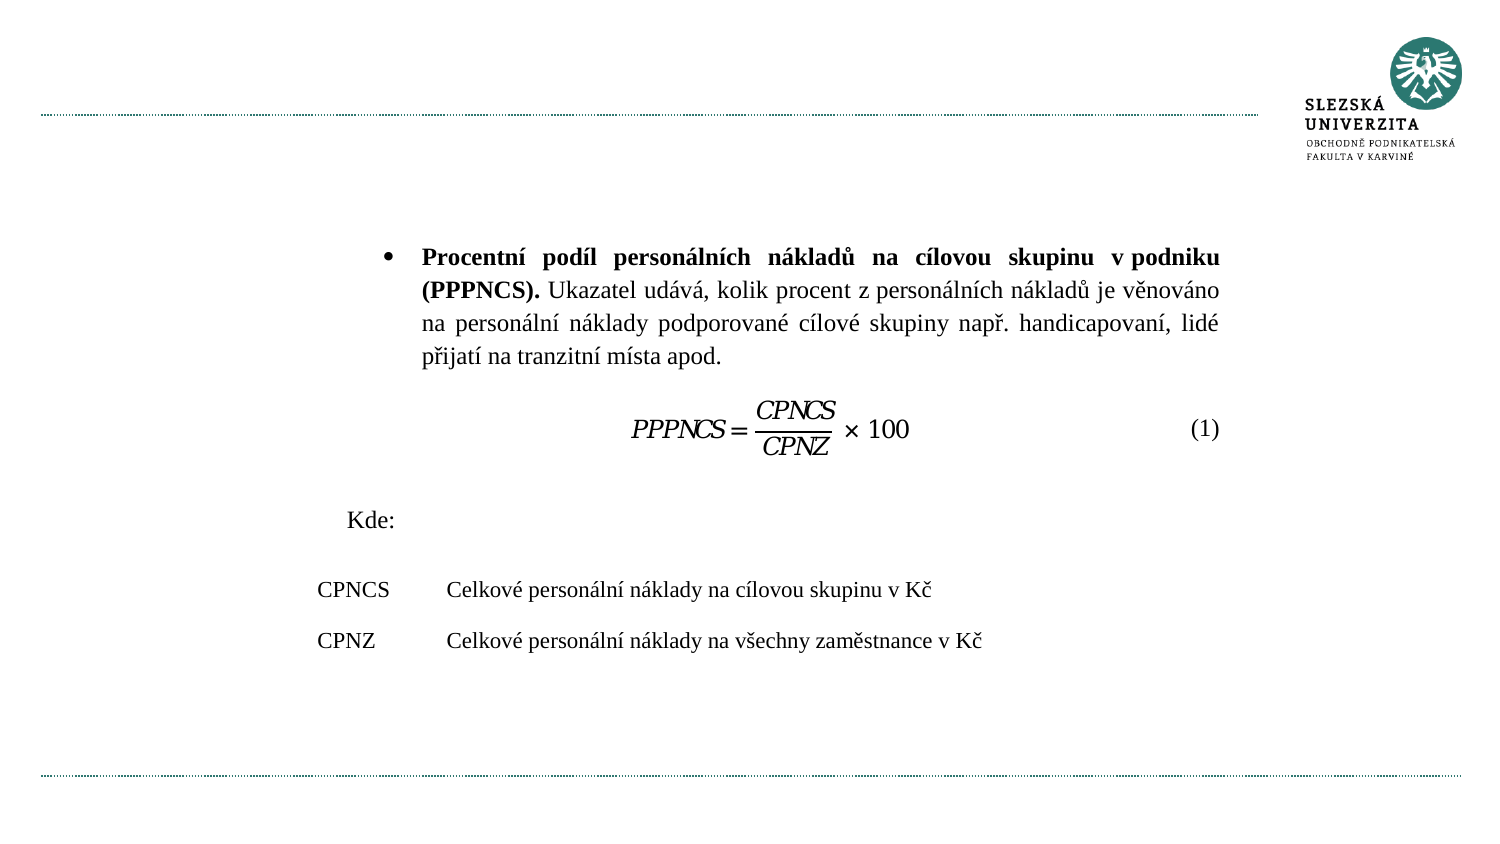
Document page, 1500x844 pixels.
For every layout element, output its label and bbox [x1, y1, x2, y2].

picture [304, 234, 1234, 844]
picture [1305, 37, 1462, 160]
